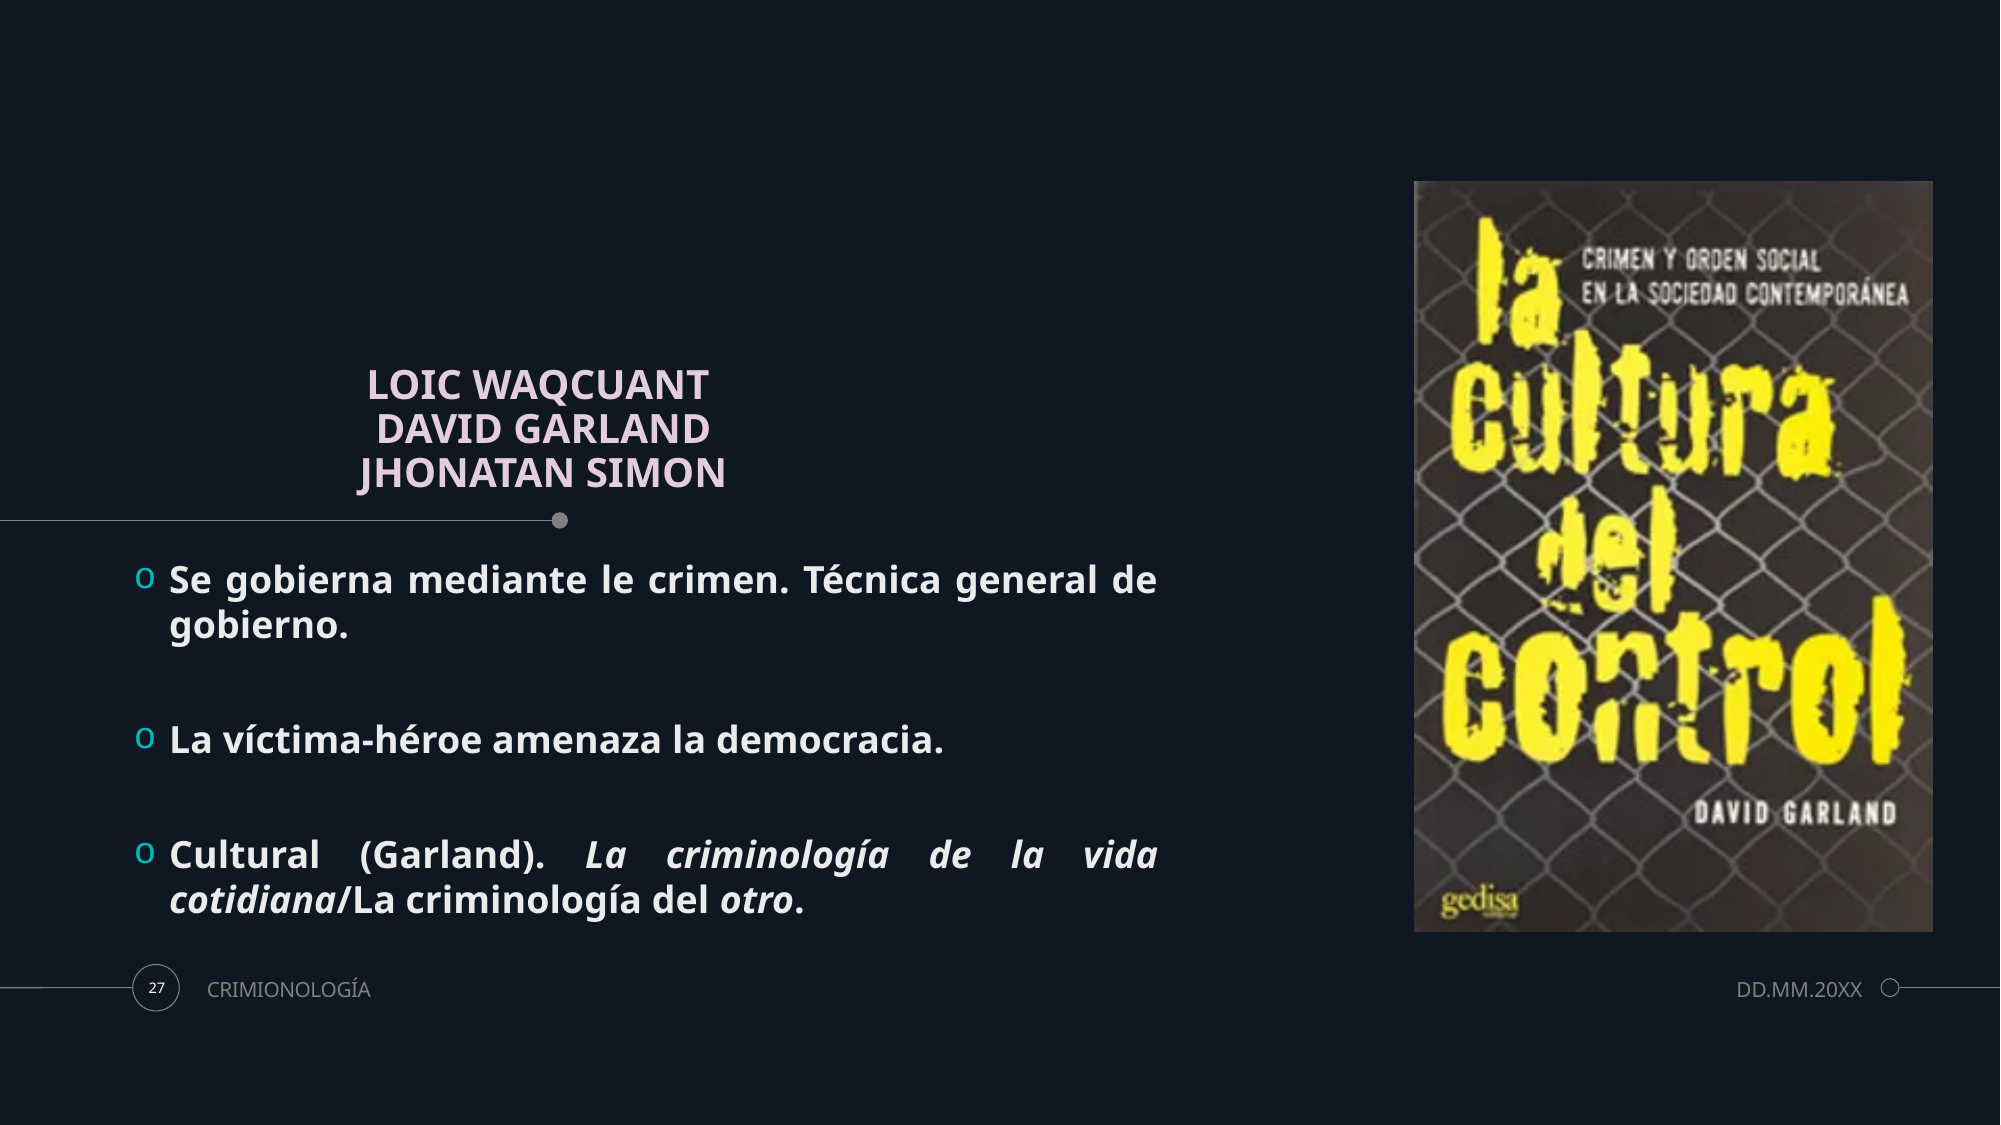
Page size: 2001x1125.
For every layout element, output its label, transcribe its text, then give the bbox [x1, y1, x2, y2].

footer CRIMIONOLOGÍA [191, 964, 671, 1014]
picture [1413, 181, 1933, 932]
slide_number DD.MM.20XX [1643, 964, 1863, 1014]
list Se gobierna mediante le crimen. Técnica general de gobierno. La víctima-héroe amenaza la democracia. Cultural (Garland). La criminología de la vida cotidiana/La criminología del otro. [133, 556, 1159, 986]
title LOIC WAQCUANT DAVID GARLAND JHONATAN SIMON [131, 364, 956, 496]
slide_number 27 [127, 964, 186, 1014]
